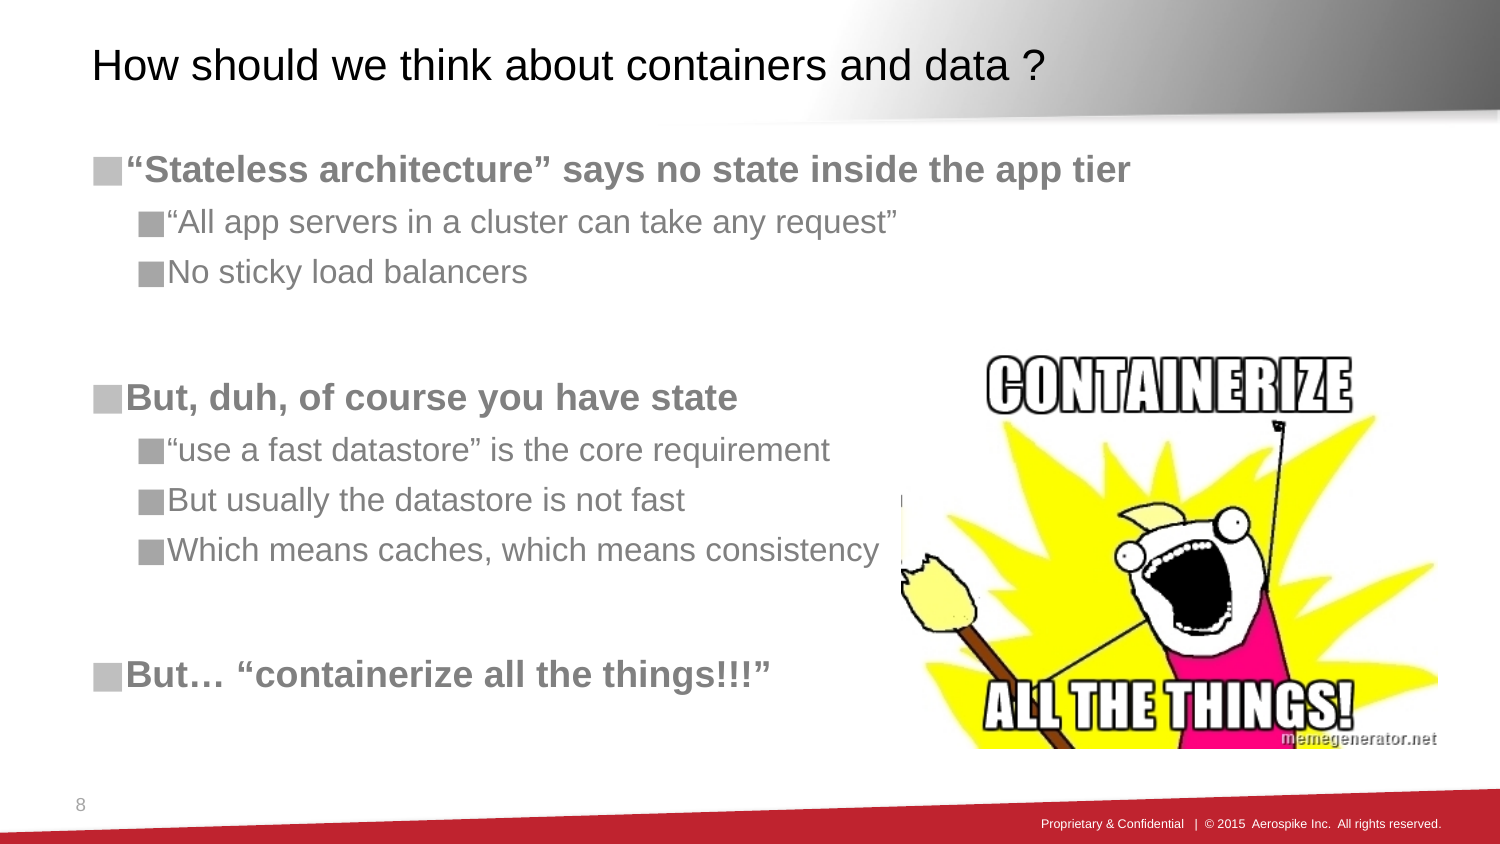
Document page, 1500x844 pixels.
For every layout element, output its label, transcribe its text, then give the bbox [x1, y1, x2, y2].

picture [901, 346, 1438, 749]
title How should we think about containers and data ? [76, 2, 1402, 124]
picture [0, 0, 1500, 148]
list “Stateless architecture” says no state inside the app tier “All app servers in a cluster can take any request” No sticky load balancers But, duh, of course you have state “use a fast datastore” is the core requirement But usually the datastore is not fast Which means caches, which means consistency But… “containerize all the things!!!” [75, 137, 1403, 782]
